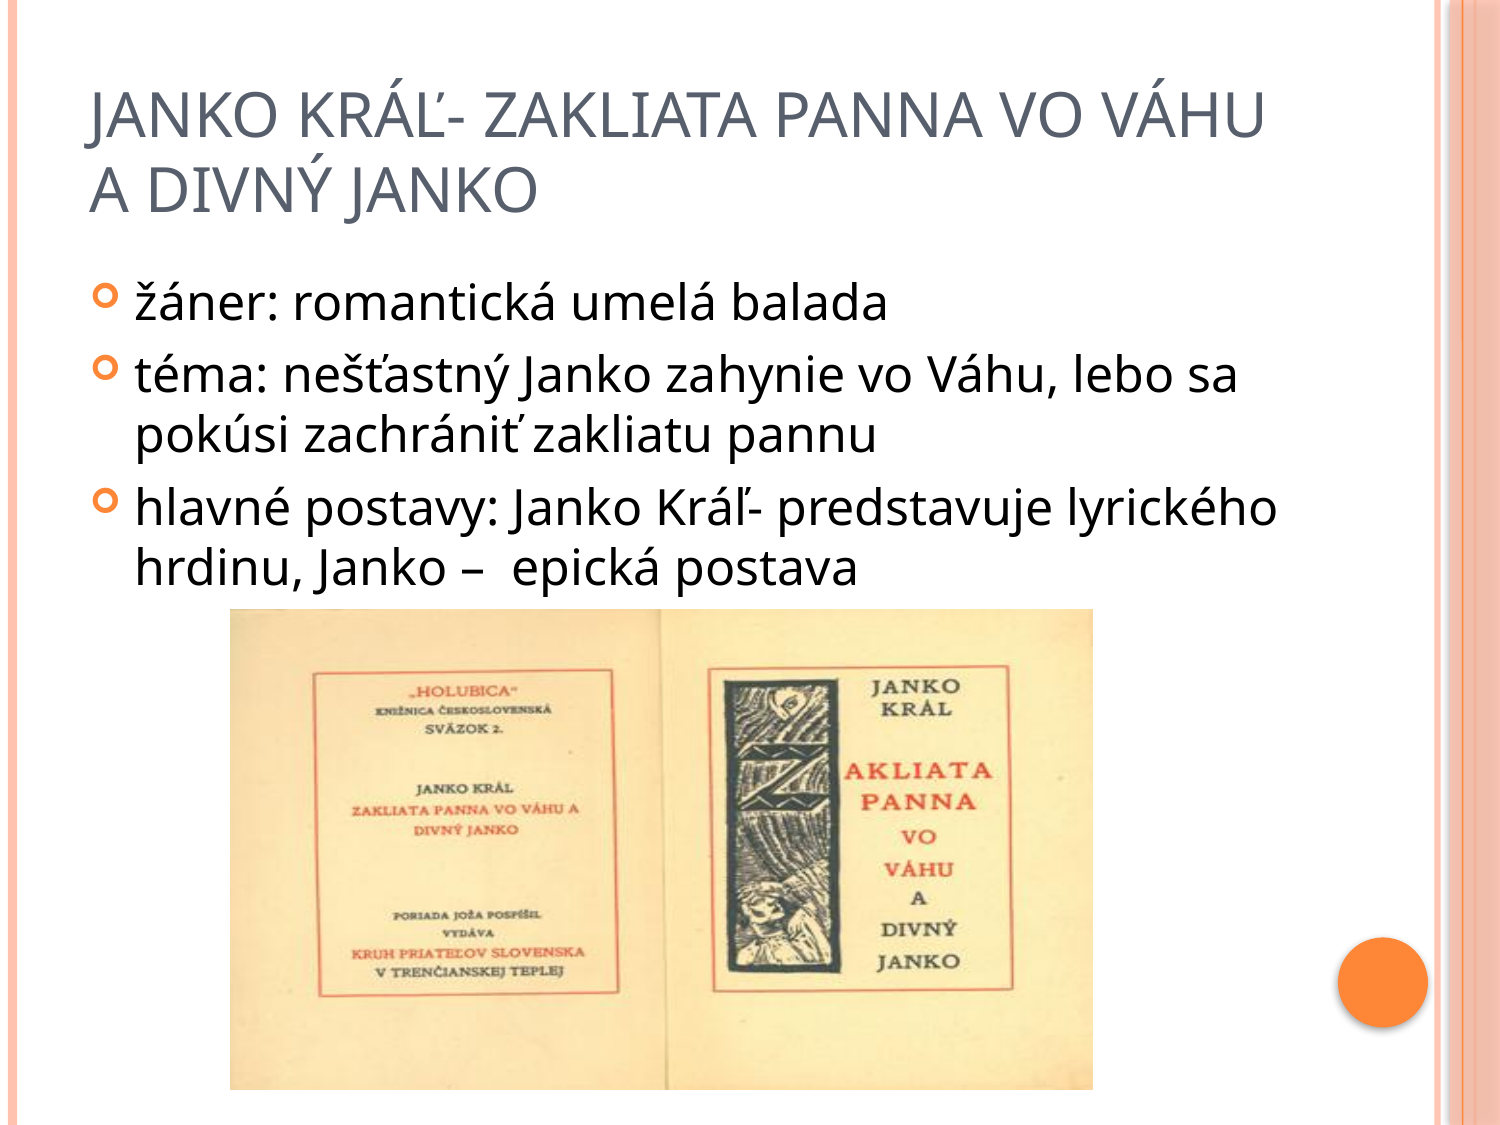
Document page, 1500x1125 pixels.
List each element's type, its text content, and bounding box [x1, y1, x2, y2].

picture [229, 609, 1093, 1090]
title Janko kráľ- zakliata panna vo váhu a divný janko [75, 45, 1300, 233]
list žáner: romantická umelá balada téma: nešťastný Janko zahynie vo Váhu, lebo sa pokúsi zachrániť zakliatu pannu hlavné postavy: Janko Kráľ- predstavuje lyrického hrdinu, Janko – epická postava [75, 262, 1300, 622]
